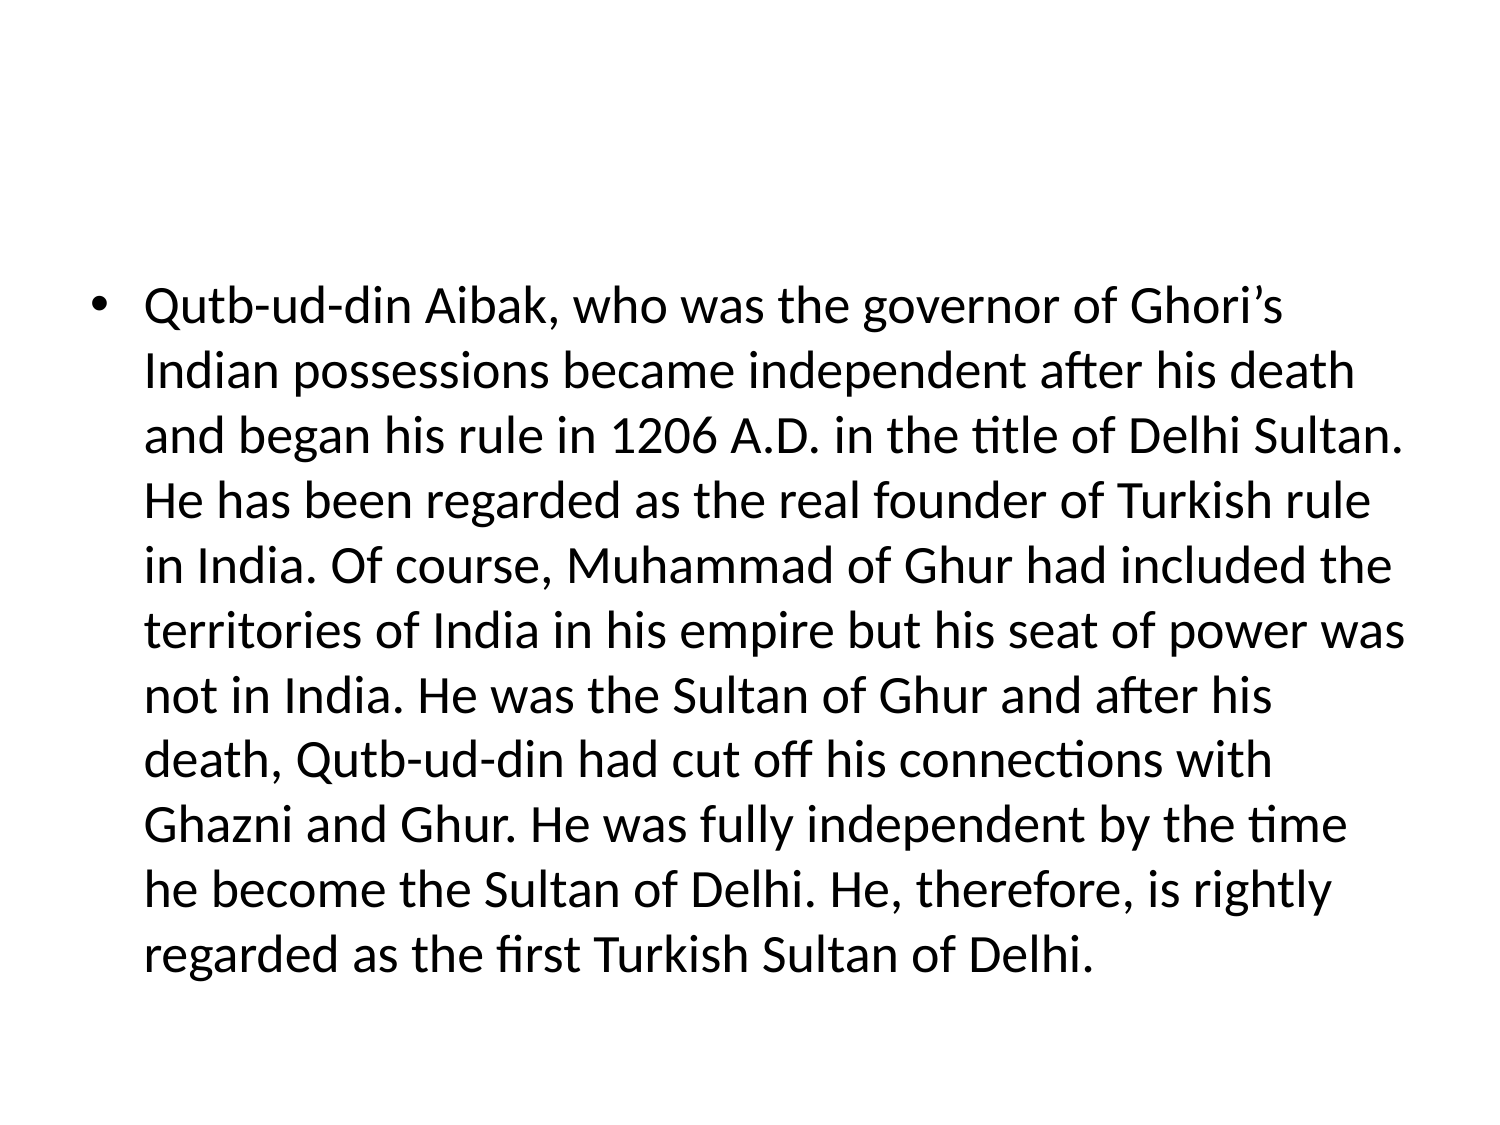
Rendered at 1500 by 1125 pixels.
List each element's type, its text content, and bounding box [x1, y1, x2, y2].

list Qutb-ud-din Aibak, who was the governor of Ghori’s Indian possessions became independent after his death and began his rule in 1206 A.D. in the title of Delhi Sultan. He has been regarded as the real founder of Turkish rule in India. Of course, Muhammad of Ghur had included the territories of India in his empire but his seat of power was not in India. He was the Sultan of Ghur and after his death, Qutb-ud-din had cut off his connections with Ghazni and Ghur. He was fully independent by the time he become the Sultan of Delhi. He, therefore, is rightly regarded as the first Turkish Sultan of Delhi. [75, 262, 1425, 1005]
